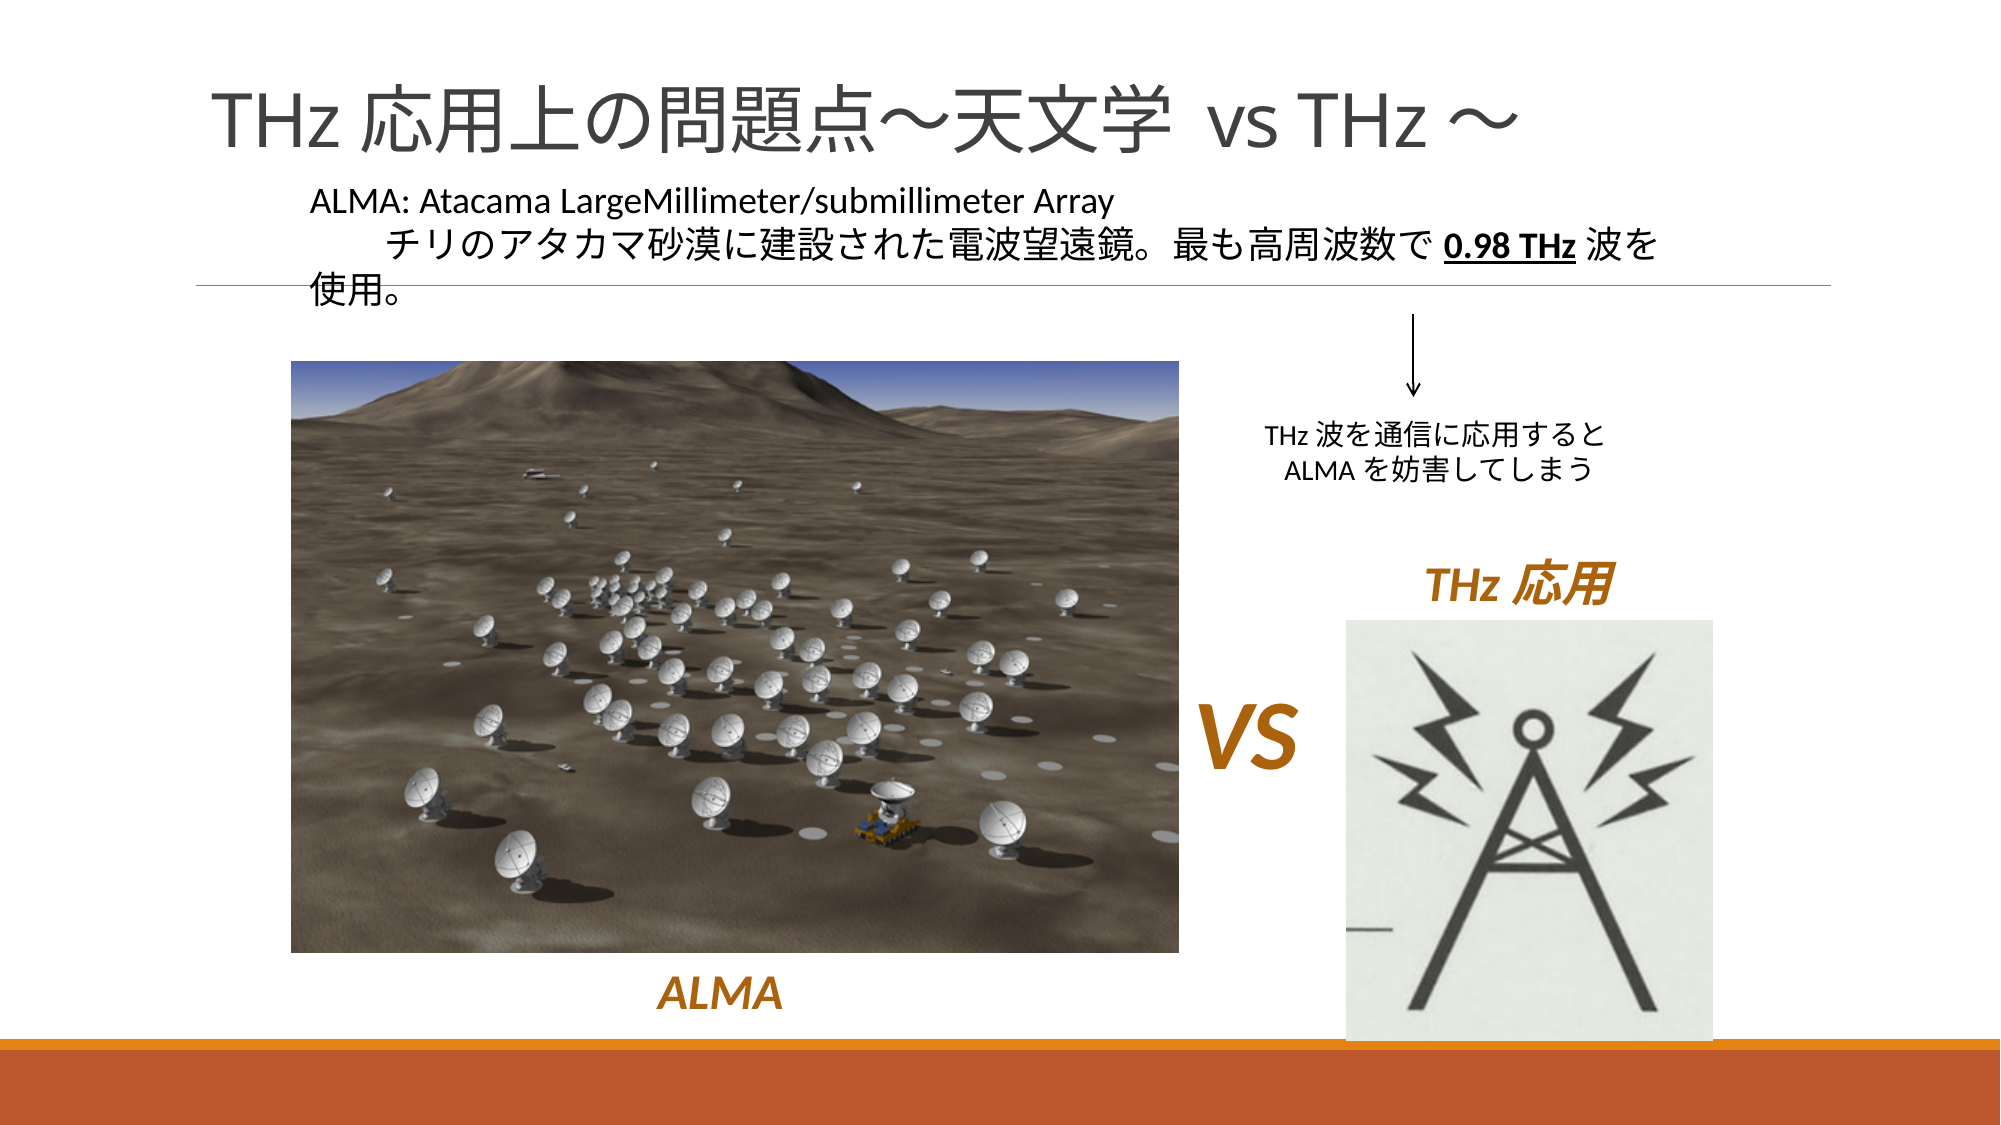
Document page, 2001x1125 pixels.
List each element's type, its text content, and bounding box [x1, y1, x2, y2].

text_box ALMA: Atacama LargeMillimeter/submillimeter Array チリのアタカマ砂漠に建設された電波望遠鏡。最も高周波数で0.98 THz波を使用。 [295, 168, 1713, 319]
text_box THz波を通信に応用するとALMAを妨害してしまう [1248, 408, 1632, 494]
text_box VS [1188, 662, 1313, 798]
text_box THz応用 [1408, 544, 1627, 616]
picture [290, 361, 1180, 953]
title THz応用上の問題点～天文学 vs THz～ [196, 47, 1830, 171]
picture [1346, 619, 1714, 1042]
text_box ALMA [643, 962, 799, 1027]
